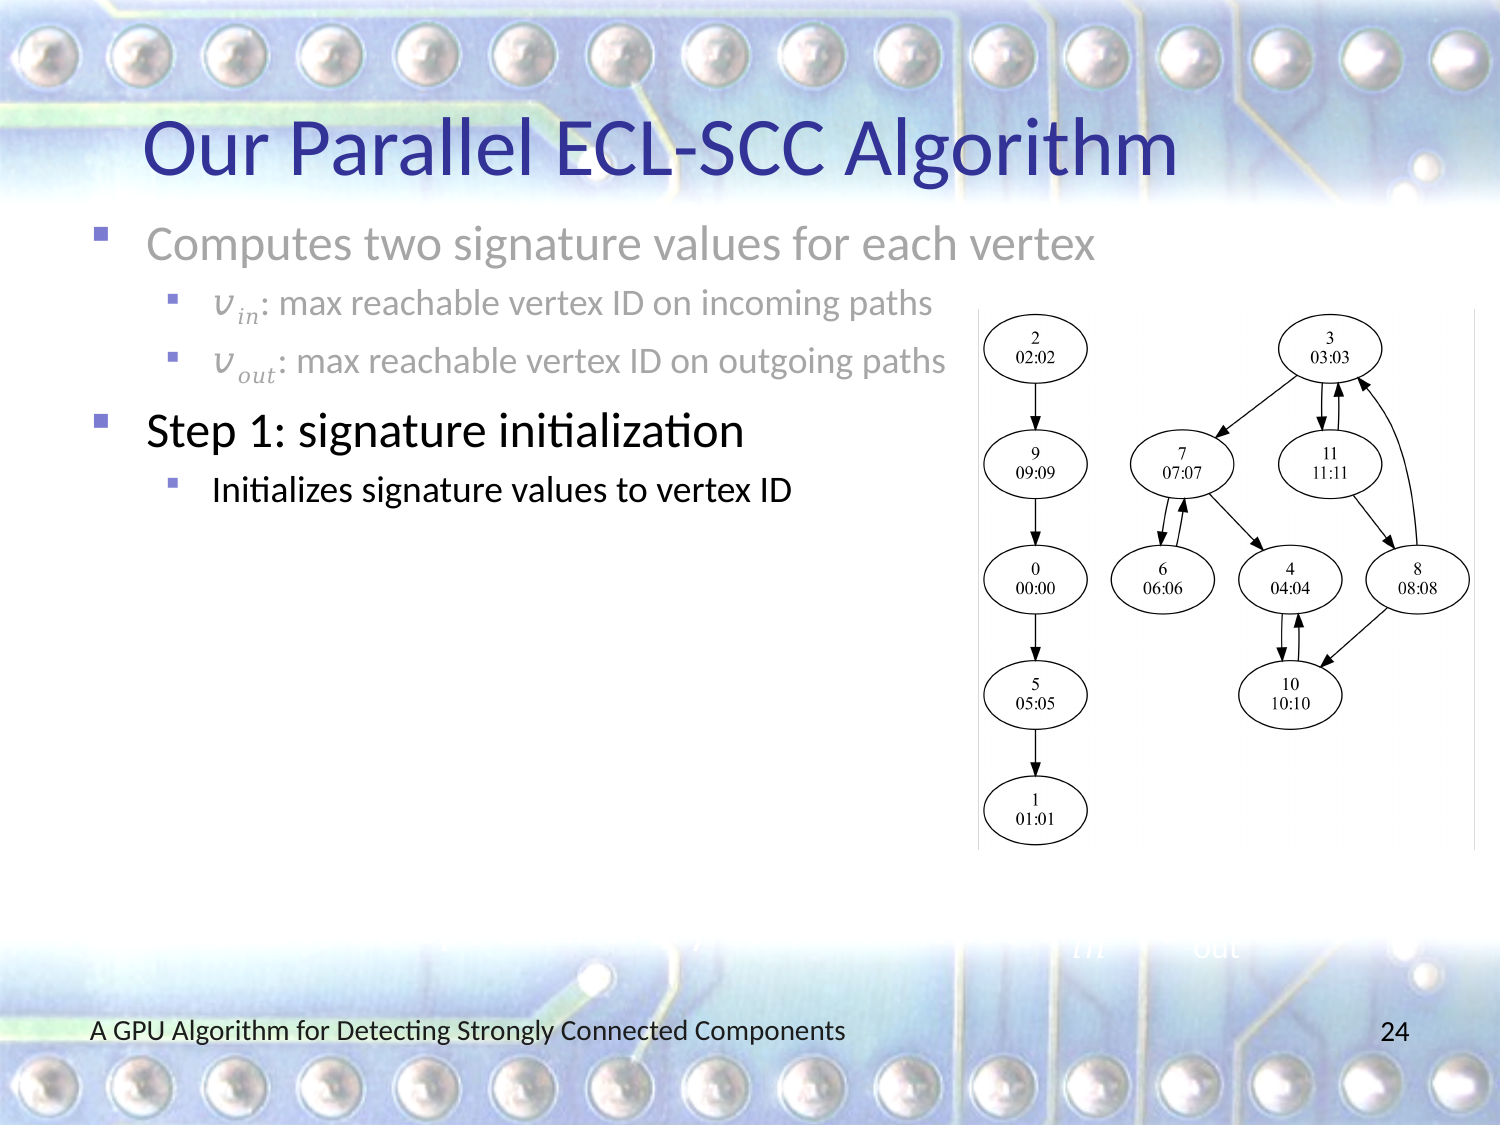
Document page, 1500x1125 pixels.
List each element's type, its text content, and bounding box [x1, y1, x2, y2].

picture [978, 309, 1475, 850]
slide_number A GPU Algorithm for Detecting Strongly Connected Components [74, 978, 1113, 1055]
list Computes two signature values for each vertex 𝑣𝑖𝑛: max reachable vertex ID on incoming paths 𝑣𝑜𝑢𝑡: max reachable vertex ID on outgoing paths Step 1: signature initialization Initializes signature values to vertex ID Step 2: maximum-value propagation Updates signatures until fixed-point reached 𝑣𝑖𝑛 = max of itself and 𝑣𝑖𝑛 of in-neighbors 𝑣𝑜𝑢𝑡 = max of itself and 𝑣𝑜𝑢𝑡 of out-neighbors Step 3: edge removal Delete edges between differing signatures Repeat above steps until every vertex satisfies 𝑣𝑖𝑛 = 𝑣out [74, 202, 1425, 976]
title Our Parallel ECL-SCC Algorithm [74, 89, 1426, 195]
slide_number 24 [1112, 979, 1426, 1055]
